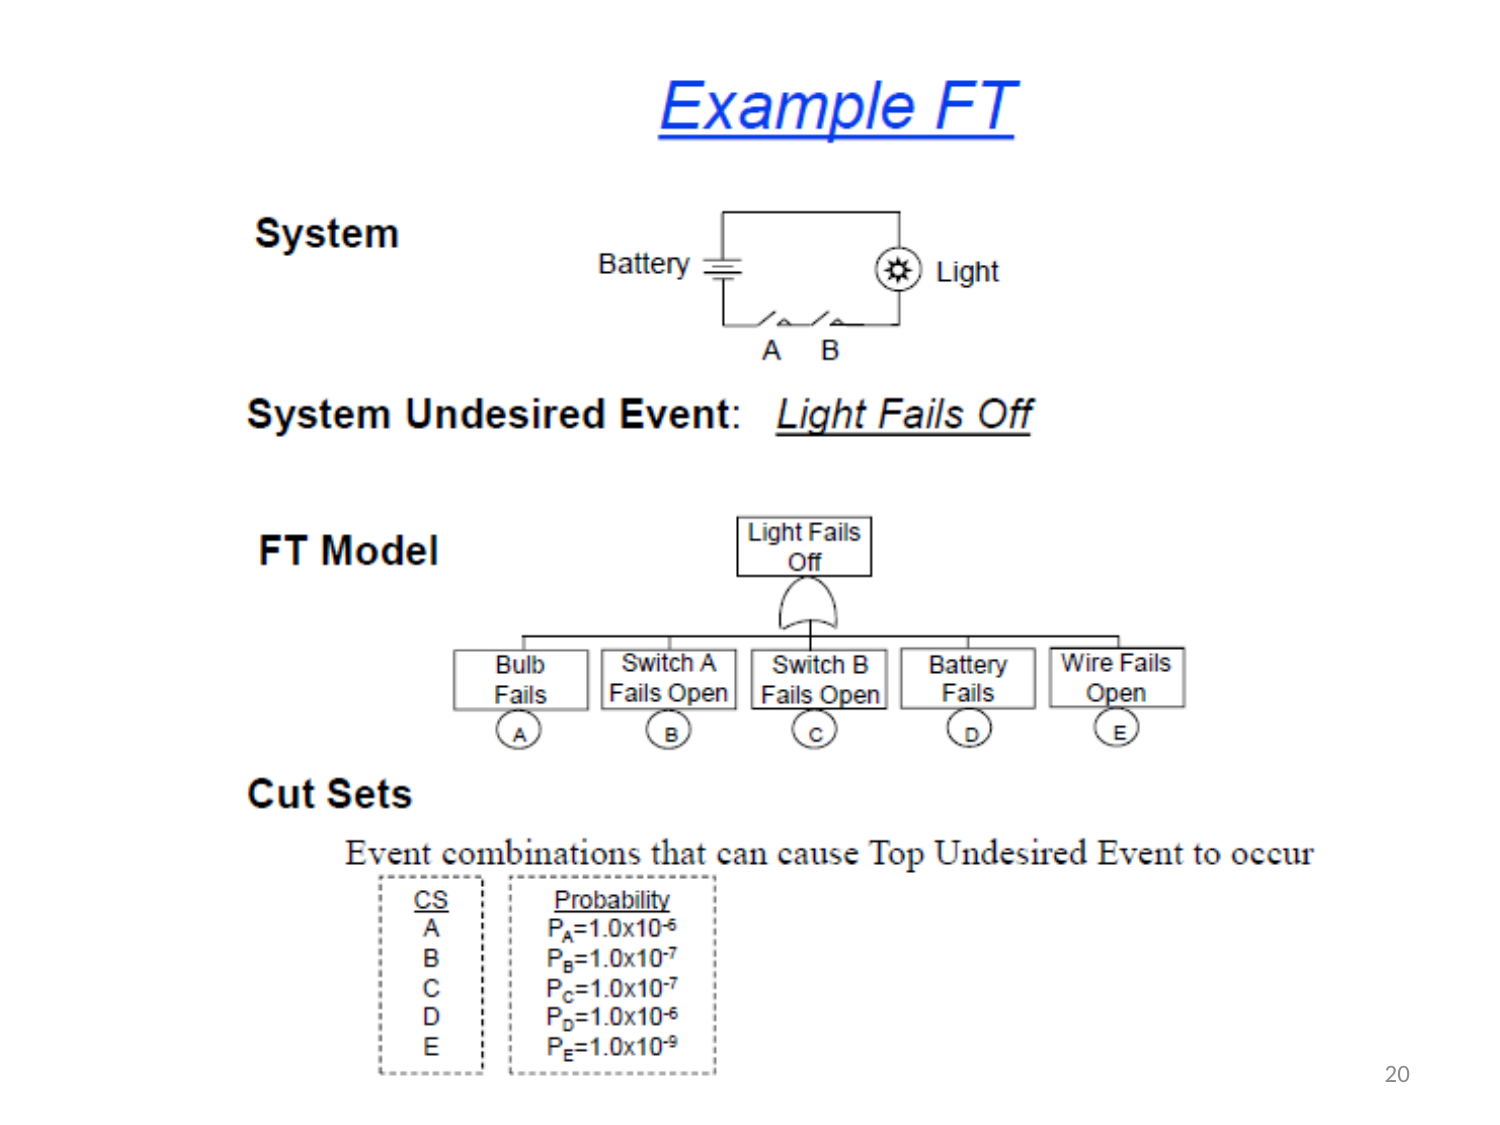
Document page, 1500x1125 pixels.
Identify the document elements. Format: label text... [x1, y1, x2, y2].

picture [174, 71, 1376, 1088]
slide_number 20 [1074, 1042, 1425, 1103]
